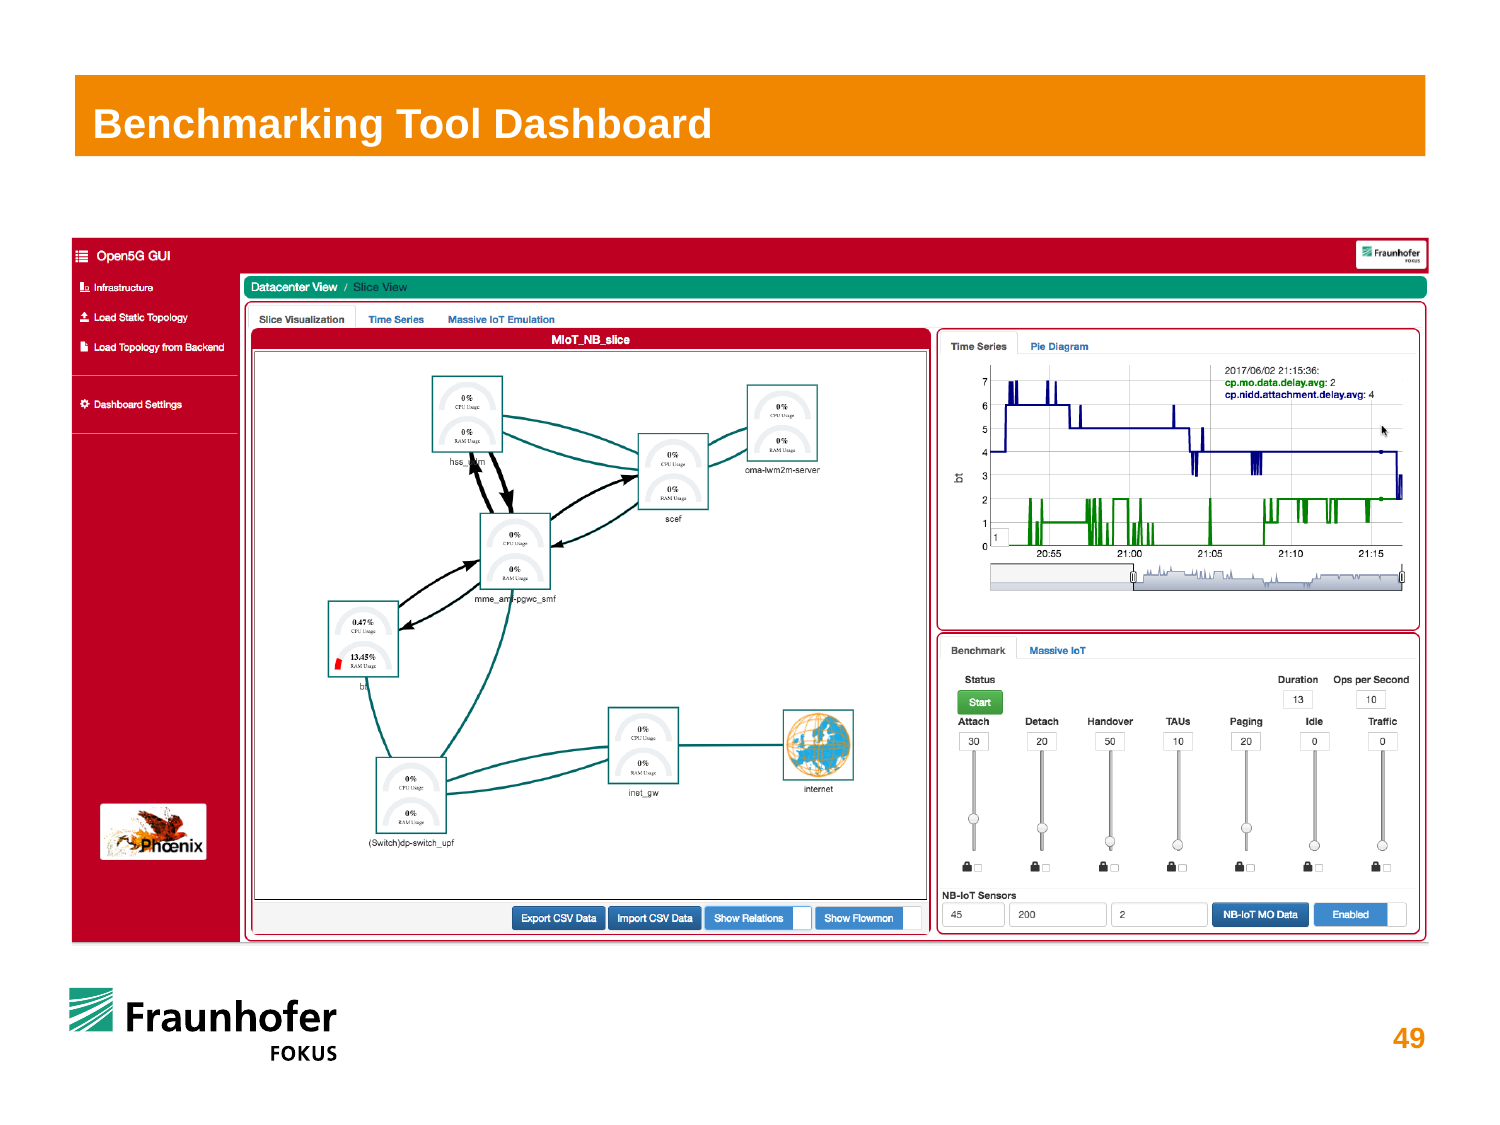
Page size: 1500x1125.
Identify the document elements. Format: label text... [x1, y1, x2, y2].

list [71, 237, 1429, 946]
title Benchmarking Tool Dashboard [75, 75, 1426, 157]
